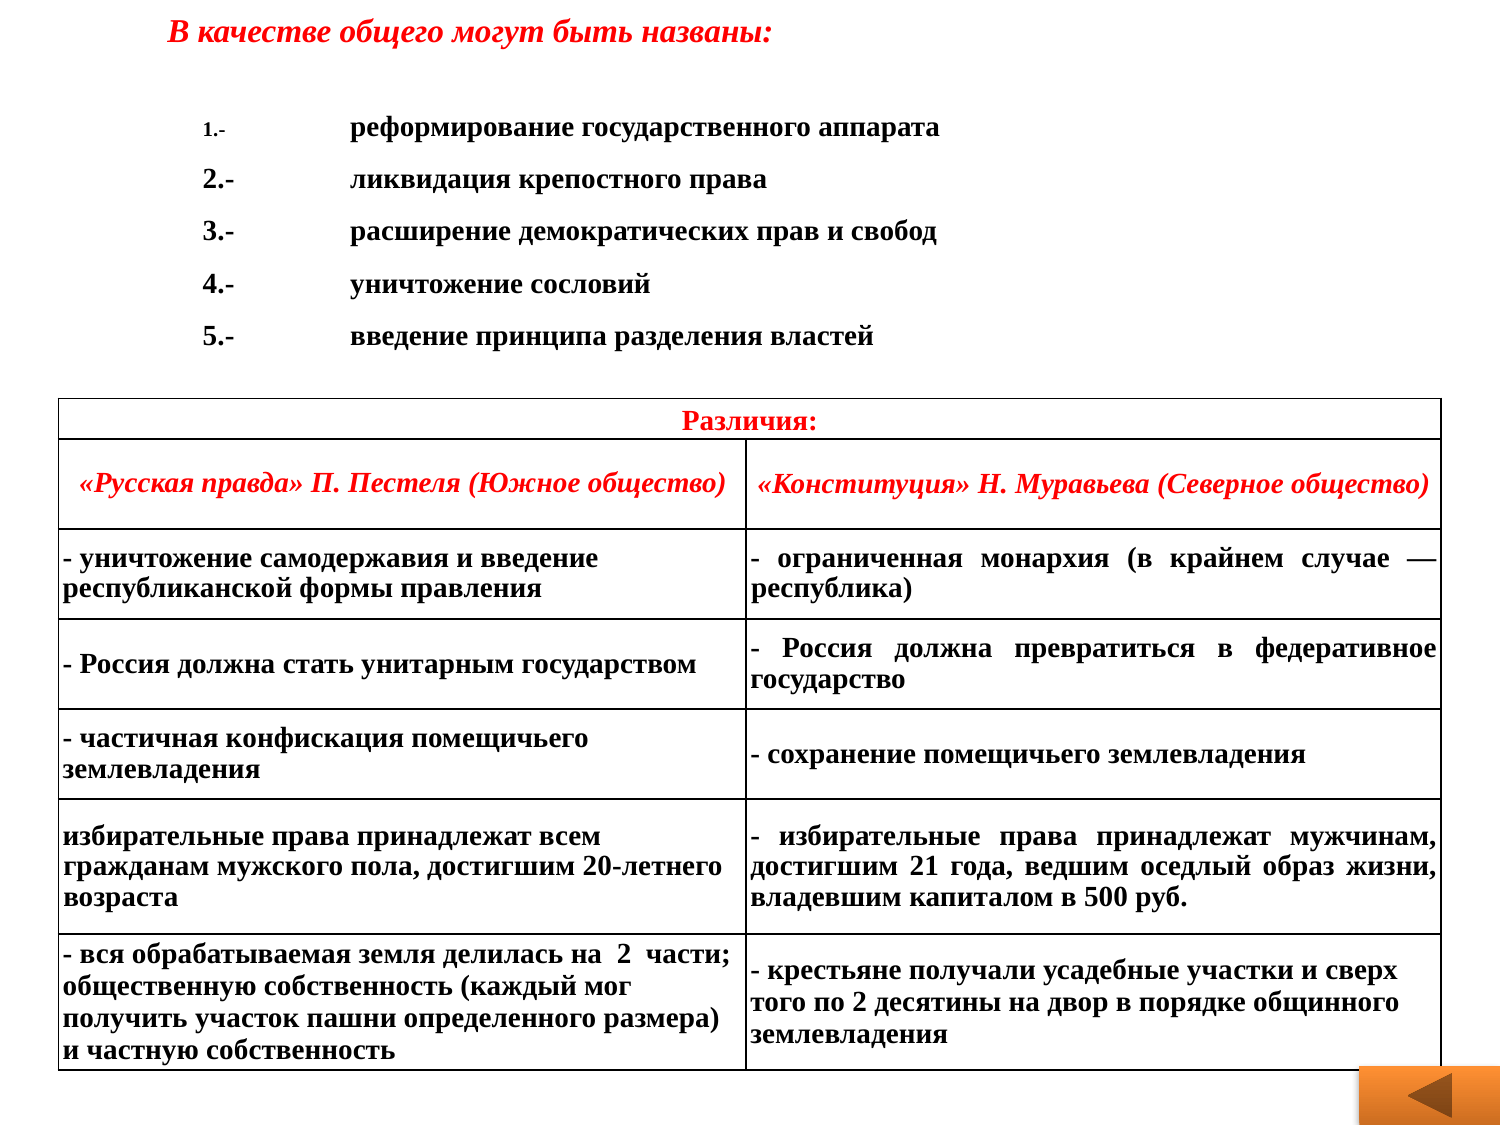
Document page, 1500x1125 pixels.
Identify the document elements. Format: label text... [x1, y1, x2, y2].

table_header Различия: [59, 399, 1440, 438]
text_box В качестве общего могут быть названы: - реформирование государственного аппарата - ликвидация крепостного права - расширение демократических прав и свобод - уничтожение сословий - введение принципа разделения властей [0, 2, 1500, 359]
table_cell - вся обрабатываемая земля делилась на 2 части; общественную собственность (каждый мог получить участок пашни определенного размера) и част­ную собственность [59, 935, 745, 1069]
table_cell избирательные права принадлежат всем гражданам мужского пола, достигшим 20-летнего возраста [59, 800, 745, 933]
table_cell «Конституция» Н. Муравьева (Северное общество) [747, 440, 1440, 528]
table_cell - Россия должна стать унитарным государством [59, 620, 745, 708]
table_cell - ограниченная монархия (в крайнем случае — республика) [747, 530, 1440, 618]
table_cell - сохранение помещичьего землевладения [747, 710, 1440, 798]
table_cell - избирательные права принадлежат мужчинам, достигшим 21 года, ведшим оседлый образ жизни, владевшим капи­талом в 500 руб. [747, 800, 1440, 933]
table_cell «Русская правда» П. Пестеля (Южное общество) [59, 440, 745, 528]
table_cell - Россия должна превратиться в федеративное государство [747, 620, 1440, 708]
table_cell - уничтожение самодержавия и введение республиканской формы правления [59, 530, 745, 618]
text_box [1359, 1066, 1500, 1125]
table_cell - частичная конфискация помещичьего землевладения [59, 710, 745, 798]
table_cell - крестьяне получали усадебные уча­стки и сверх того по 2 десятины на двор в порядке общинного землевладения [747, 935, 1440, 1069]
